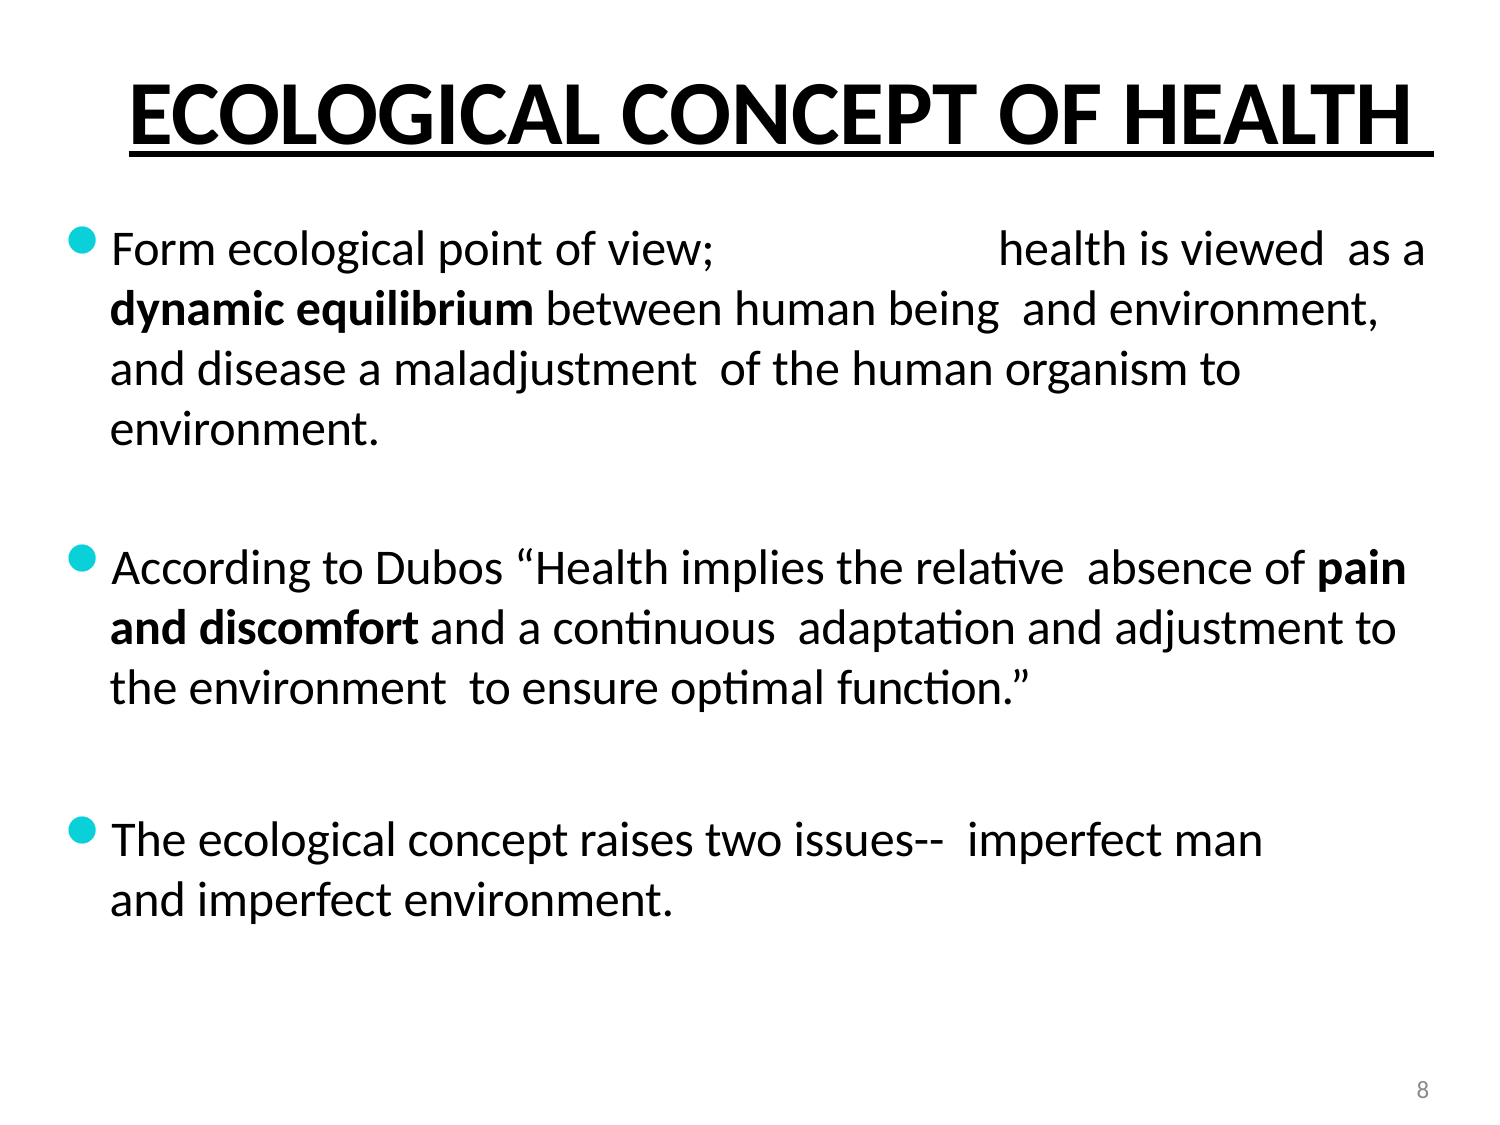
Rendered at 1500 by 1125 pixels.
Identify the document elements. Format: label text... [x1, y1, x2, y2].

title ECOLOGICAL CONCEPT OF HEALTH [60, 12, 1500, 203]
text_box Form ecological point of view; health is viewed as a dynamic equilibrium between human being and environment, and disease a maladjustment of the human organism to environment. According to Dubos “Health implies the relative absence of pain and discomfort and a continuous adaptation and adjustment to the environment to ensure optimal function.” The ecological concept raises two issues-- imperfect man and imperfect environment. [62, 213, 1468, 927]
slide_number 8 [1393, 927, 1430, 1125]
